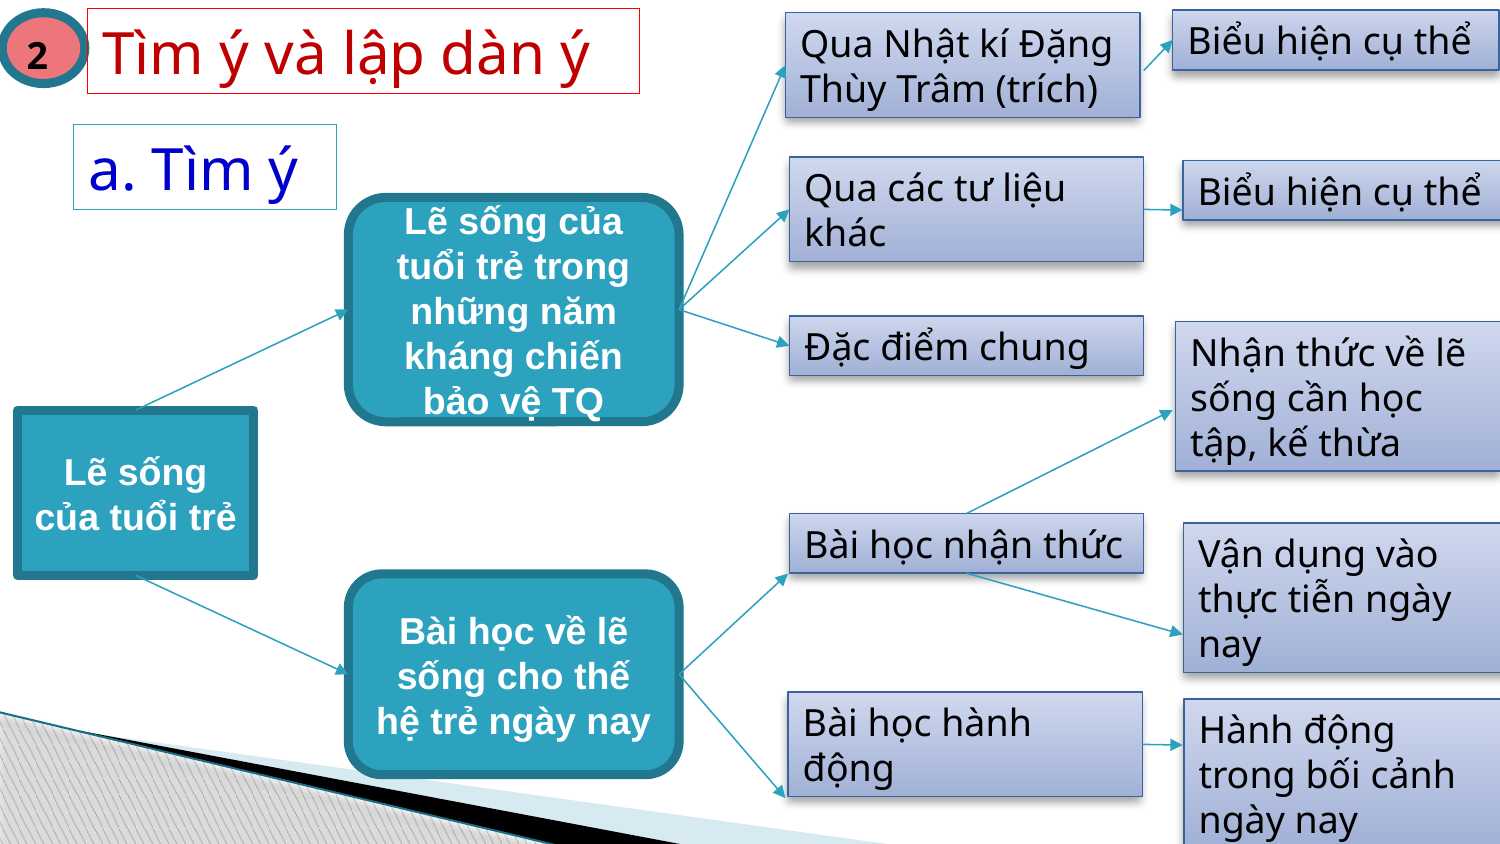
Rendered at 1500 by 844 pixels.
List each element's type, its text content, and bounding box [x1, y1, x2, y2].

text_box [678, 573, 789, 675]
text_box Qua các tư liệu khác [792, 156, 1144, 262]
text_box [1143, 40, 1173, 71]
text_box Bài học hành động [792, 691, 1143, 797]
text_box Lẽ sống của tuổi trẻ [13, 406, 258, 580]
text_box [135, 575, 349, 675]
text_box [1, 8, 641, 95]
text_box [678, 309, 790, 347]
text_box Bài học nhận thức [789, 513, 1144, 574]
text_box Bài học về lẽ sống cho thế hệ trẻ ngày nay [343, 569, 673, 780]
text_box Đặc điểm chung [789, 315, 1144, 376]
text_box Biểu hiện cụ thể [1182, 160, 1500, 221]
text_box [966, 573, 1183, 635]
text_box Nhận thức về lẽ sống cần học tập, kế thừa [1175, 321, 1500, 472]
text_box Biểu hiện cụ thể [1172, 9, 1500, 71]
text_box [678, 674, 786, 799]
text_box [678, 209, 790, 309]
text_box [135, 309, 349, 411]
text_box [678, 65, 786, 209]
text_box a. Tìm ý [73, 124, 337, 210]
text_box Vận dụng vào thực tiễn ngày nay [1183, 522, 1500, 673]
text_box Lẽ sống của tuổi trẻ trong những năm kháng chiến bảo vệ TQ [343, 192, 684, 427]
text_box Qua Nhật kí Đặng Thùy Trâm (trích) [785, 12, 1141, 118]
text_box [966, 409, 1173, 514]
text_box Hành động trong bối cảnh ngày nay [1183, 698, 1500, 844]
